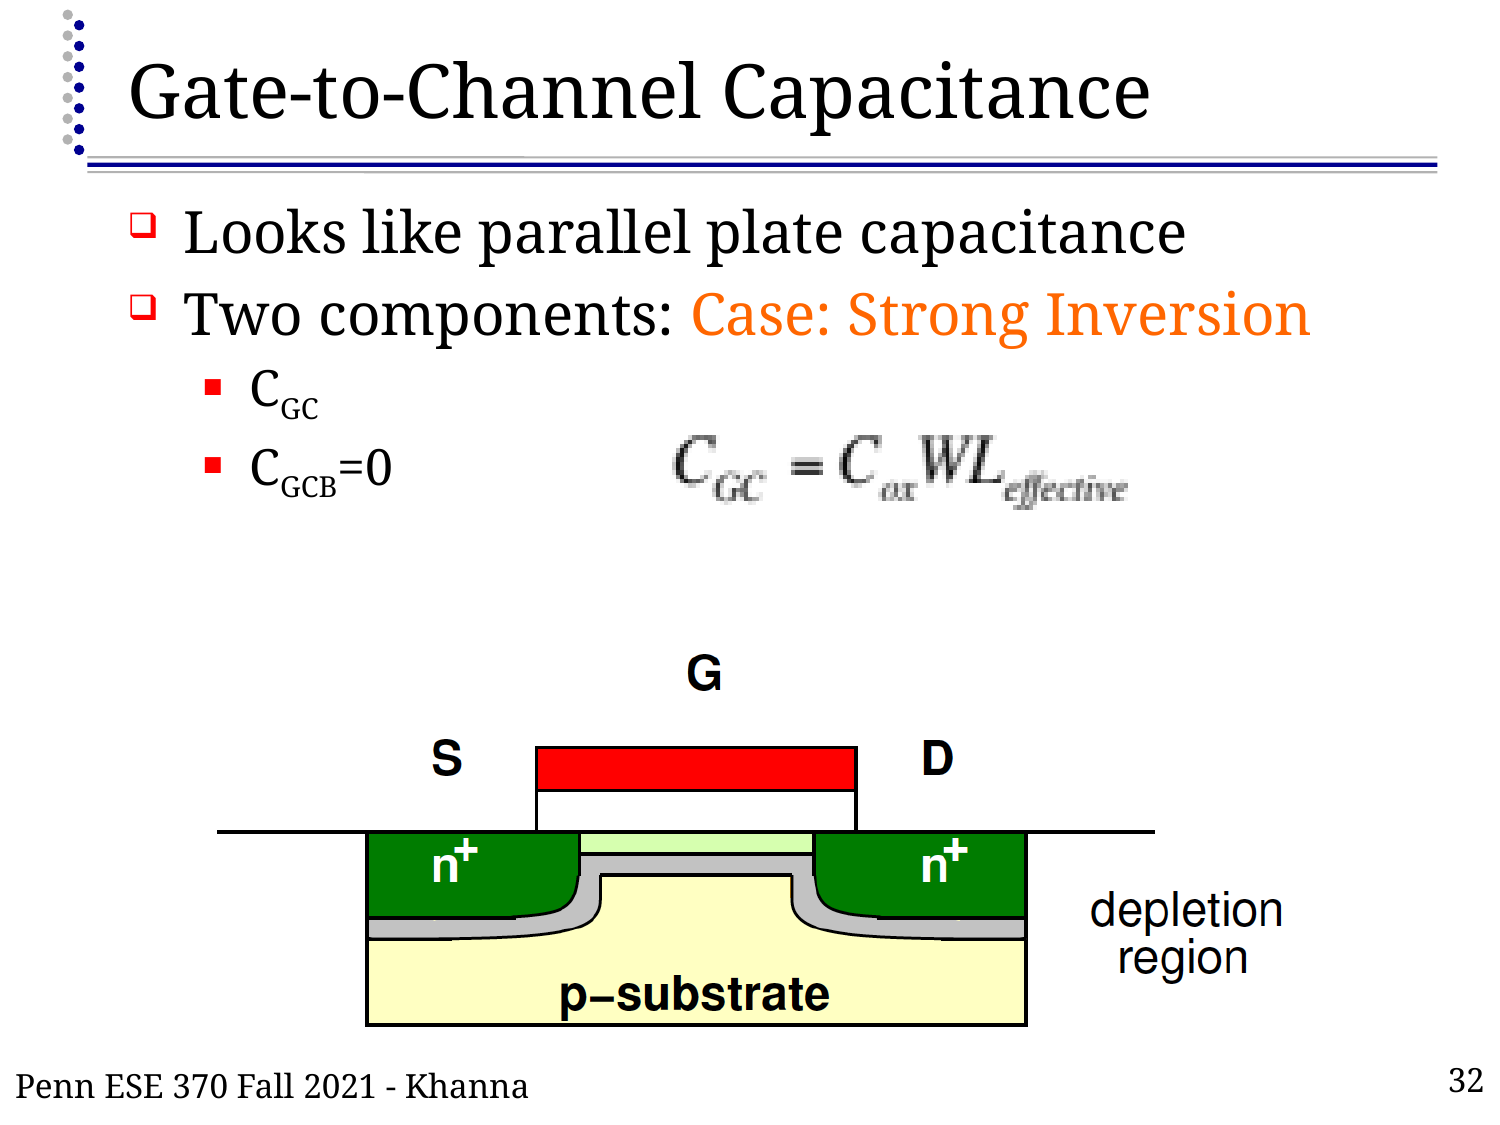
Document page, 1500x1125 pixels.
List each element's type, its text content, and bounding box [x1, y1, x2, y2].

picture [212, 624, 1293, 1030]
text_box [665, 426, 1129, 511]
list Looks like parallel plate capacitance Two components: Case: Strong Inversion CGC CGCB=0 [112, 187, 1388, 1013]
slide_number 32 [1187, 1037, 1500, 1113]
title Gate-to-Channel Capacitance [112, 16, 1391, 142]
footer Penn ESE 370 Fall 2021 - Khanna [0, 1037, 813, 1113]
